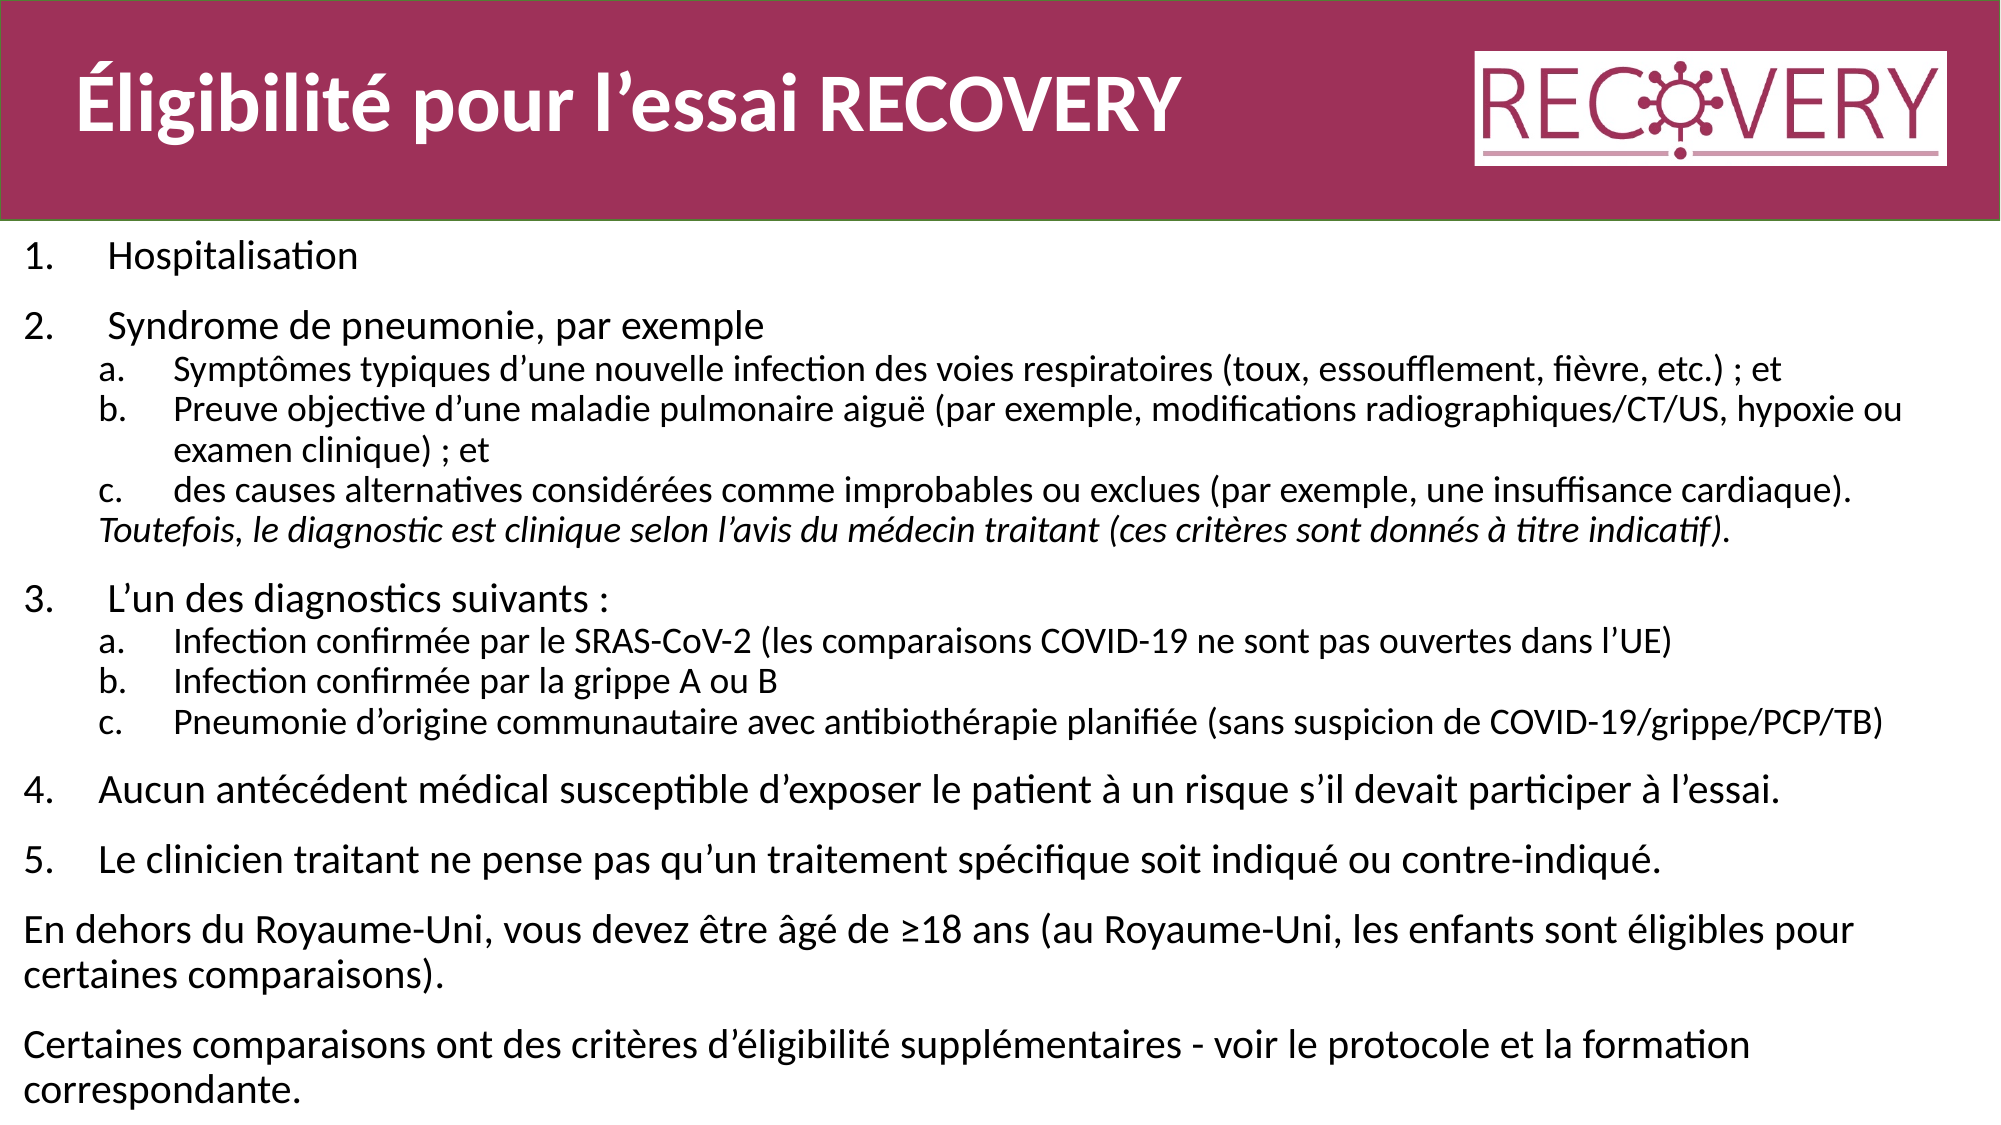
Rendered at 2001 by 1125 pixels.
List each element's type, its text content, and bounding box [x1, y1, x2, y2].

title Éligibilité pour l’essai RECOVERY [60, 0, 1786, 218]
list Hospitalisation Syndrome de pneumonie, par exemple Symptômes typiques d’une nouvelle infection des voies respiratoires (toux, essoufflement, fièvre, etc.) ; et Preuve objective d’une maladie pulmonaire aiguë (par exemple, modifications radiographiques/CT/US, hypoxie ou examen clinique) ; et des causes alternatives considérées comme improbables ou exclues (par exemple, une insuffisance cardiaque). Toutefois, le diagnostic est clinique selon l’avis du médecin traitant (ces critères sont donnés à titre indicatif). L’un des diagnostics suivants : Infection confirmée par le SRAS-CoV-2 (les comparaisons COVID-19 ne sont pas ouvertes dans l’UE) Infection confirmée par la grippe A ou B Pneumonie d’origine communautaire avec antibiothérapie planifiée (sans suspicion de COVID-19/grippe/PCP/TB) Aucun antécédent médical susceptible d’exposer le patient à un risque s’il devait participer à l’essai. Le clinicien traitant ne pense pas qu’un traitement spécifique soit indiqué ou contre-indiqué. En dehors du Royaume-Uni, vous devez être âgé de ≥18 ans (au Royaume-Uni, les enfants sont éligibles pour certaines comparaisons). Certaines comparaisons ont des critères d’éligibilité supplémentaires - voir le protocole et la formation correspondante. [8, 226, 1992, 1012]
picture [1786, 51, 1947, 166]
